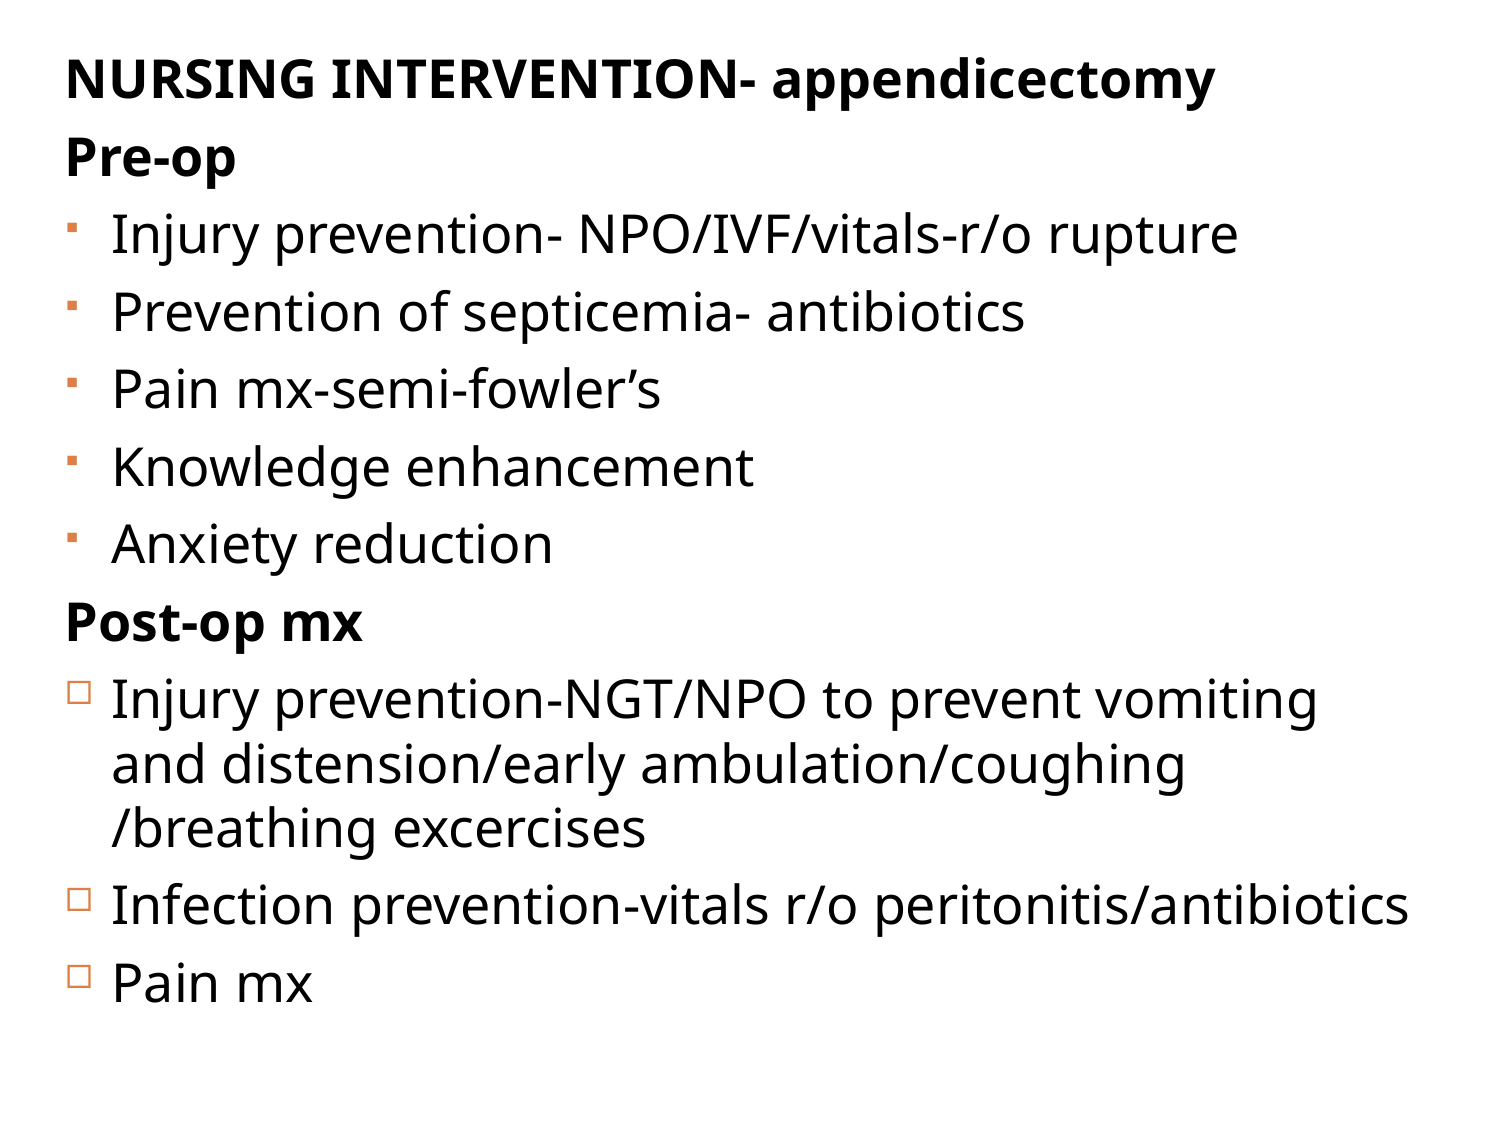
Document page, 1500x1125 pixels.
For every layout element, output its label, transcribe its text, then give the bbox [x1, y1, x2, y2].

list NURSING INTERVENTION- appendicectomy Pre-op Injury prevention- NPO/IVF/vitals-r/o rupture Prevention of septicemia- antibiotics Pain mx-semi-fowler’s Knowledge enhancement Anxiety reduction Post-op mx Injury prevention-NGT/NPO to prevent vomiting and distension/early ambulation/coughing /breathing excercises Infection prevention-vitals r/o peritonitis/antibiotics Pain mx [50, 37, 1438, 1050]
